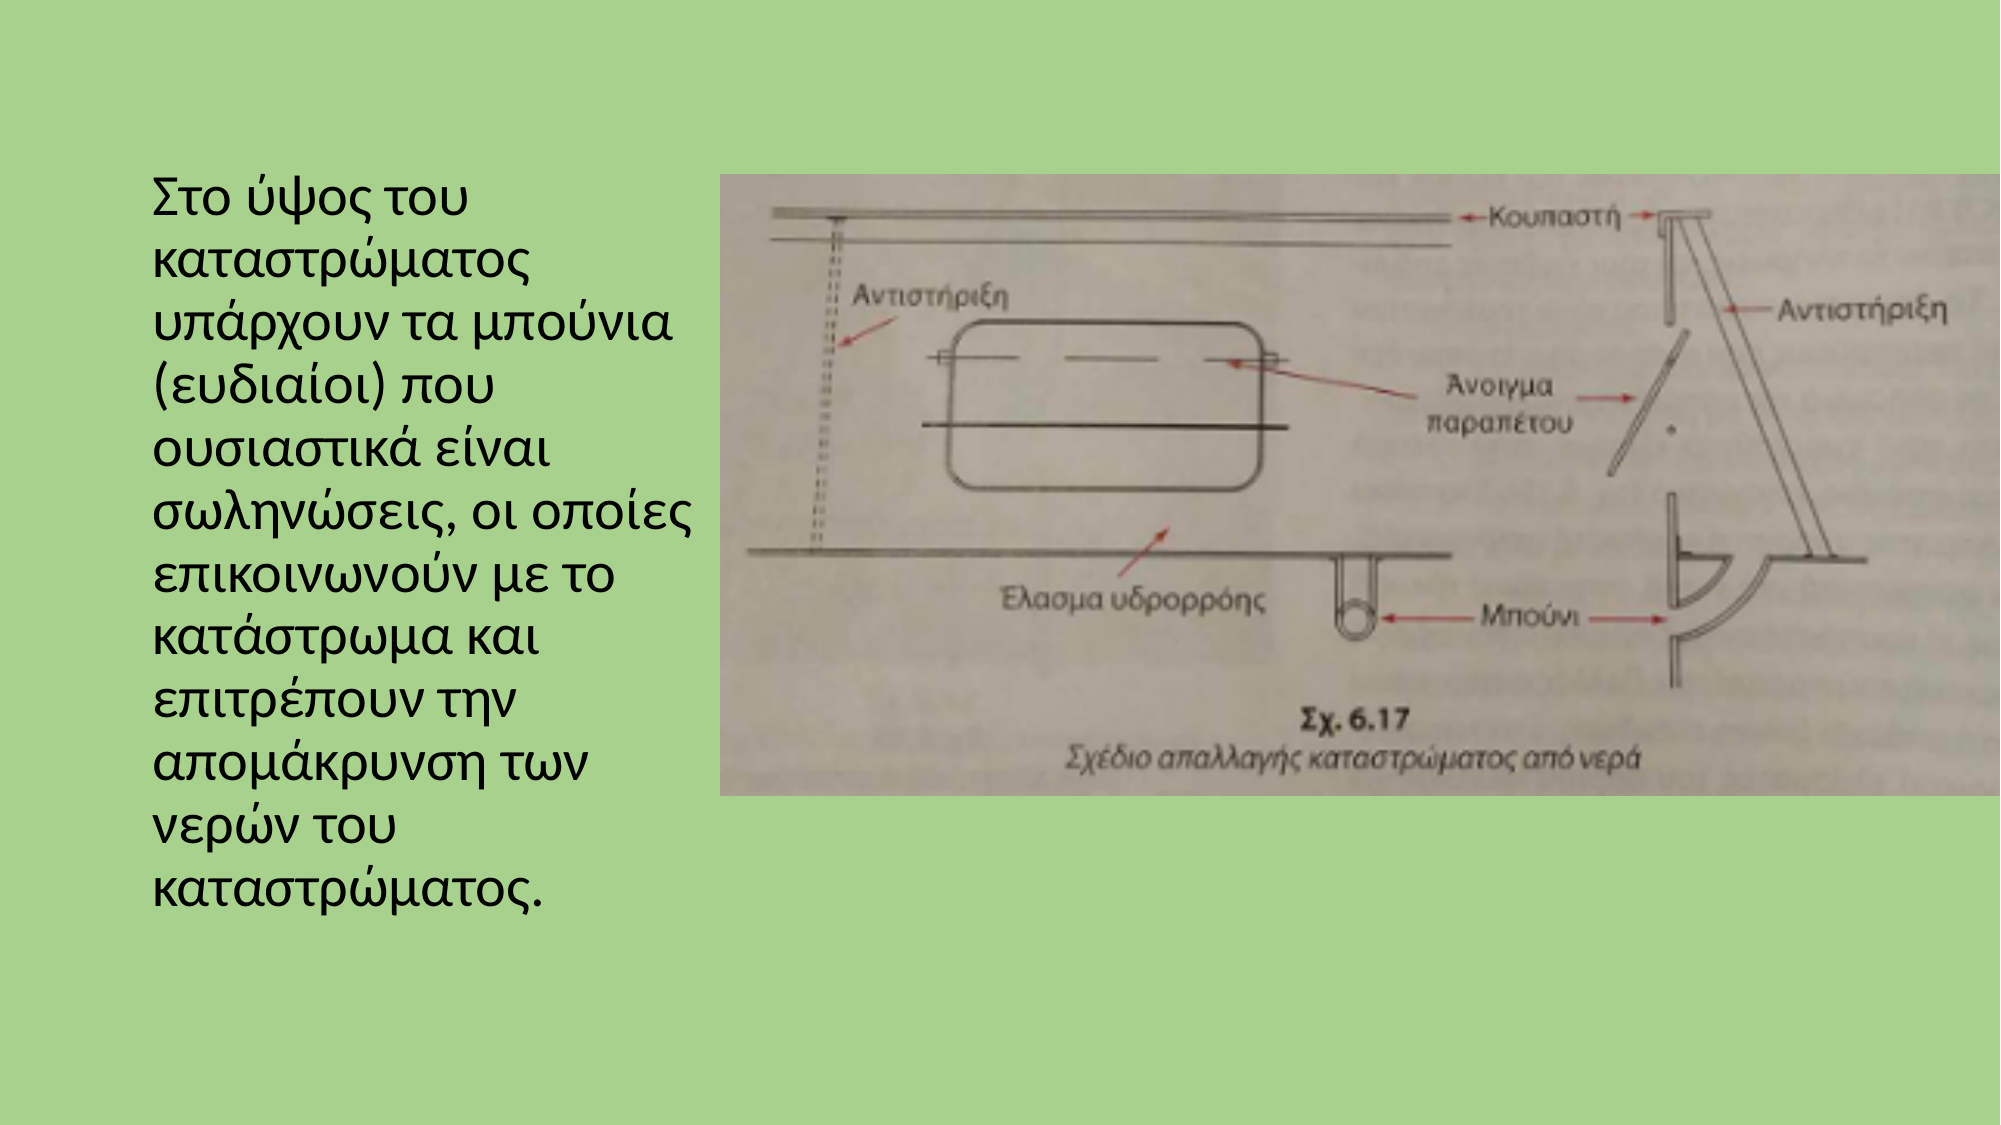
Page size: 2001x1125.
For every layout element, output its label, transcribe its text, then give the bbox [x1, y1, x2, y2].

list Στο ύψος του καταστρώματος υπάρχουν τα μπούνια (ευδιαίοι) που ουσιαστικά είναι σωληνώσεις, οι οποίες επικοινωνούν με το κατάστρωμα και επιτρέπουν την απομάκρυνση των νερών του καταστρώματος. [137, 157, 717, 1014]
picture [720, 0, 2000, 1125]
